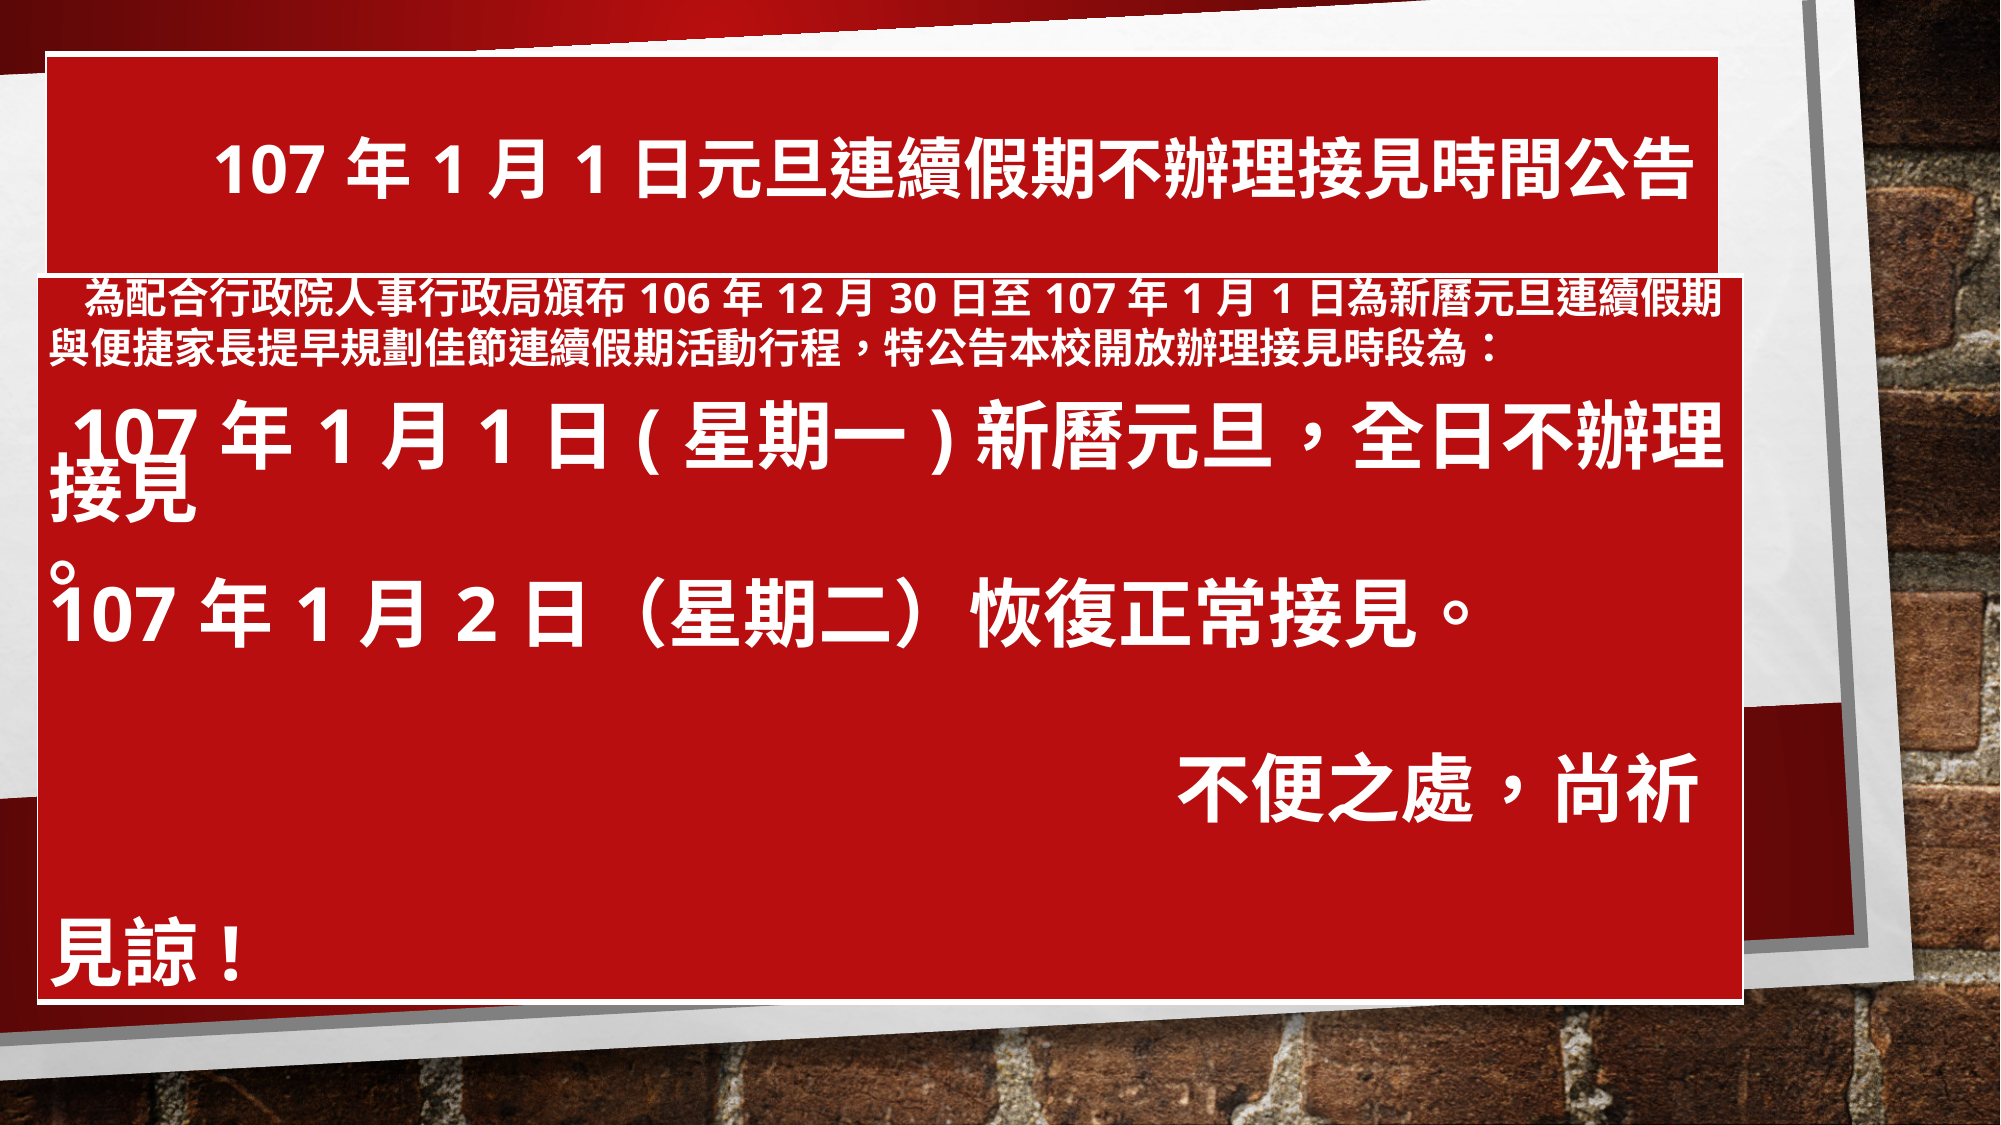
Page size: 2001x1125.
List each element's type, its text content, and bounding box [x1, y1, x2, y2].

table_header 為配合行政院人事行政局頒布106年12月30日至107年1月1日為新曆元旦連續假期與便捷家長提早規劃佳節連續假期活動行程，特公告本校開放辦理接見時段為： 107年1月1日(星期一)新曆元旦，全日不辦理 接見 。 107年1月2日（星期二）恢復正常接見。 不便之處，尚祈見諒! [38, 278, 1742, 999]
table_header 107年1月1日元旦連續假期不辦理接見時間公告 [47, 57, 1718, 273]
picture [0, 0, 2000, 1125]
